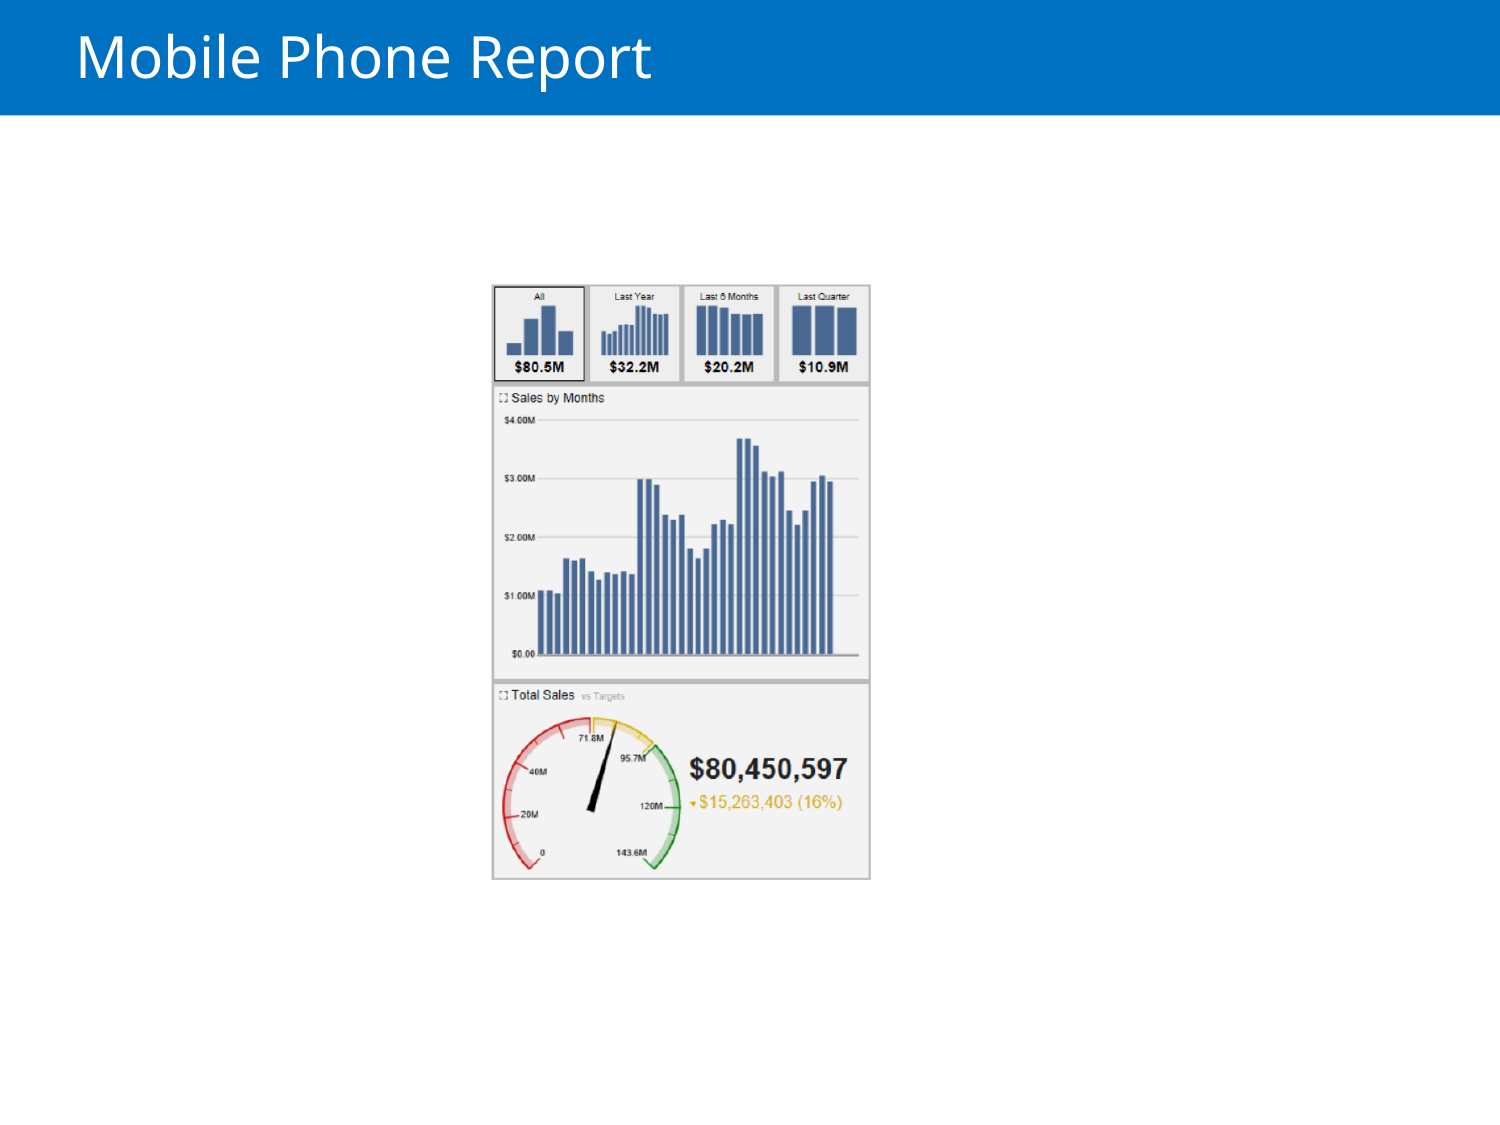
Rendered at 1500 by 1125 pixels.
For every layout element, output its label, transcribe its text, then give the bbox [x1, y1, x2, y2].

title Mobile Phone Report [75, 0, 1351, 122]
picture [484, 280, 878, 890]
